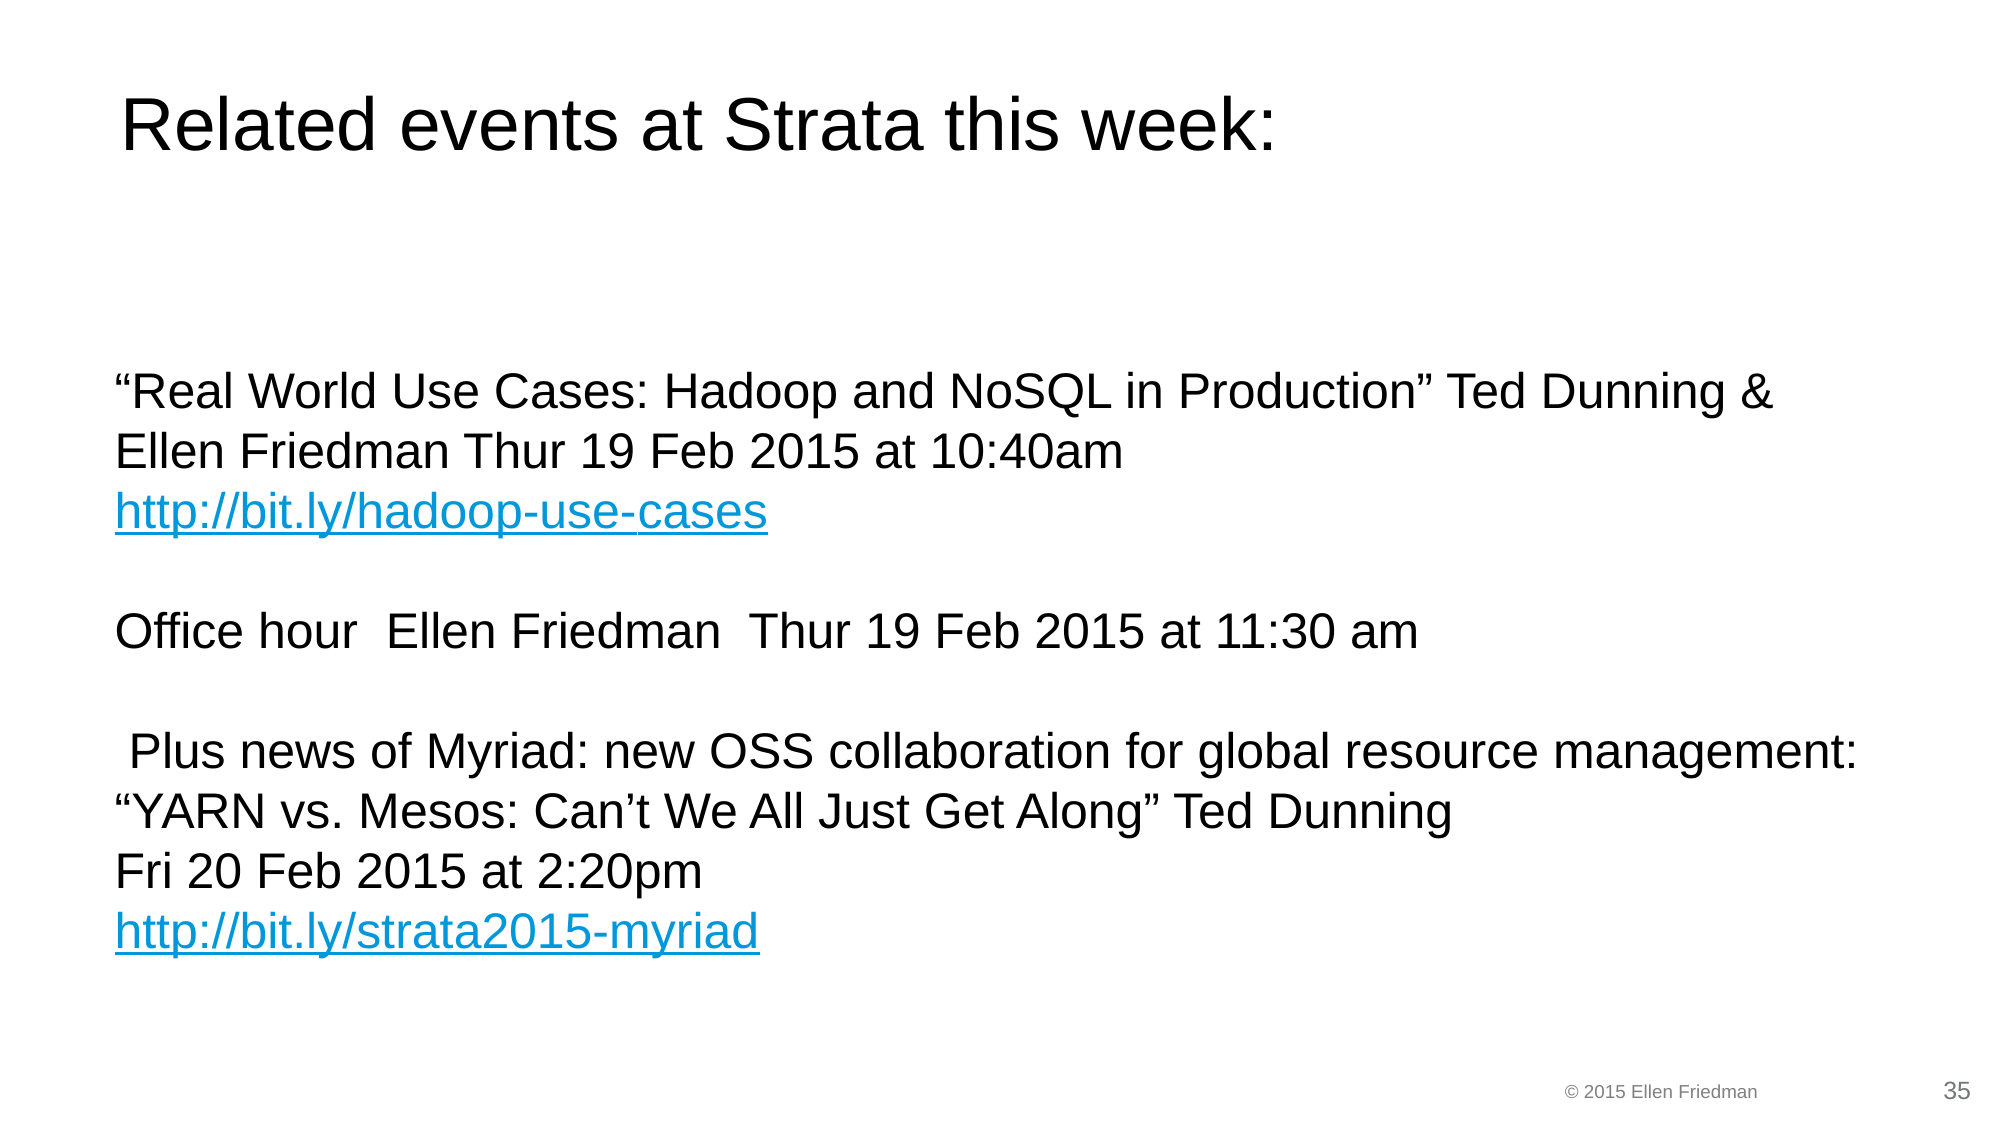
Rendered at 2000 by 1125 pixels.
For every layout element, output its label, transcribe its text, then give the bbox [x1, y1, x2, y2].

text_box “Real World Use Cases: Hadoop and NoSQL in Production” Ted Dunning & Ellen Friedman Thur 19 Feb 2015 at 10:40am http://bit.ly/hadoop-use-cases Office hour Ellen Friedman Thur 19 Feb 2015 at 11:30 am Plus news of Myriad: new OSS collaboration for global resource management: “YARN vs. Mesos: Can’t We All Just Get Along” Ted Dunning Fri 20 Feb 2015 at 2:20pm http://bit.ly/strata2015-myriad [99, 291, 1900, 1027]
title Related events at Strata this week: [99, 45, 1900, 197]
